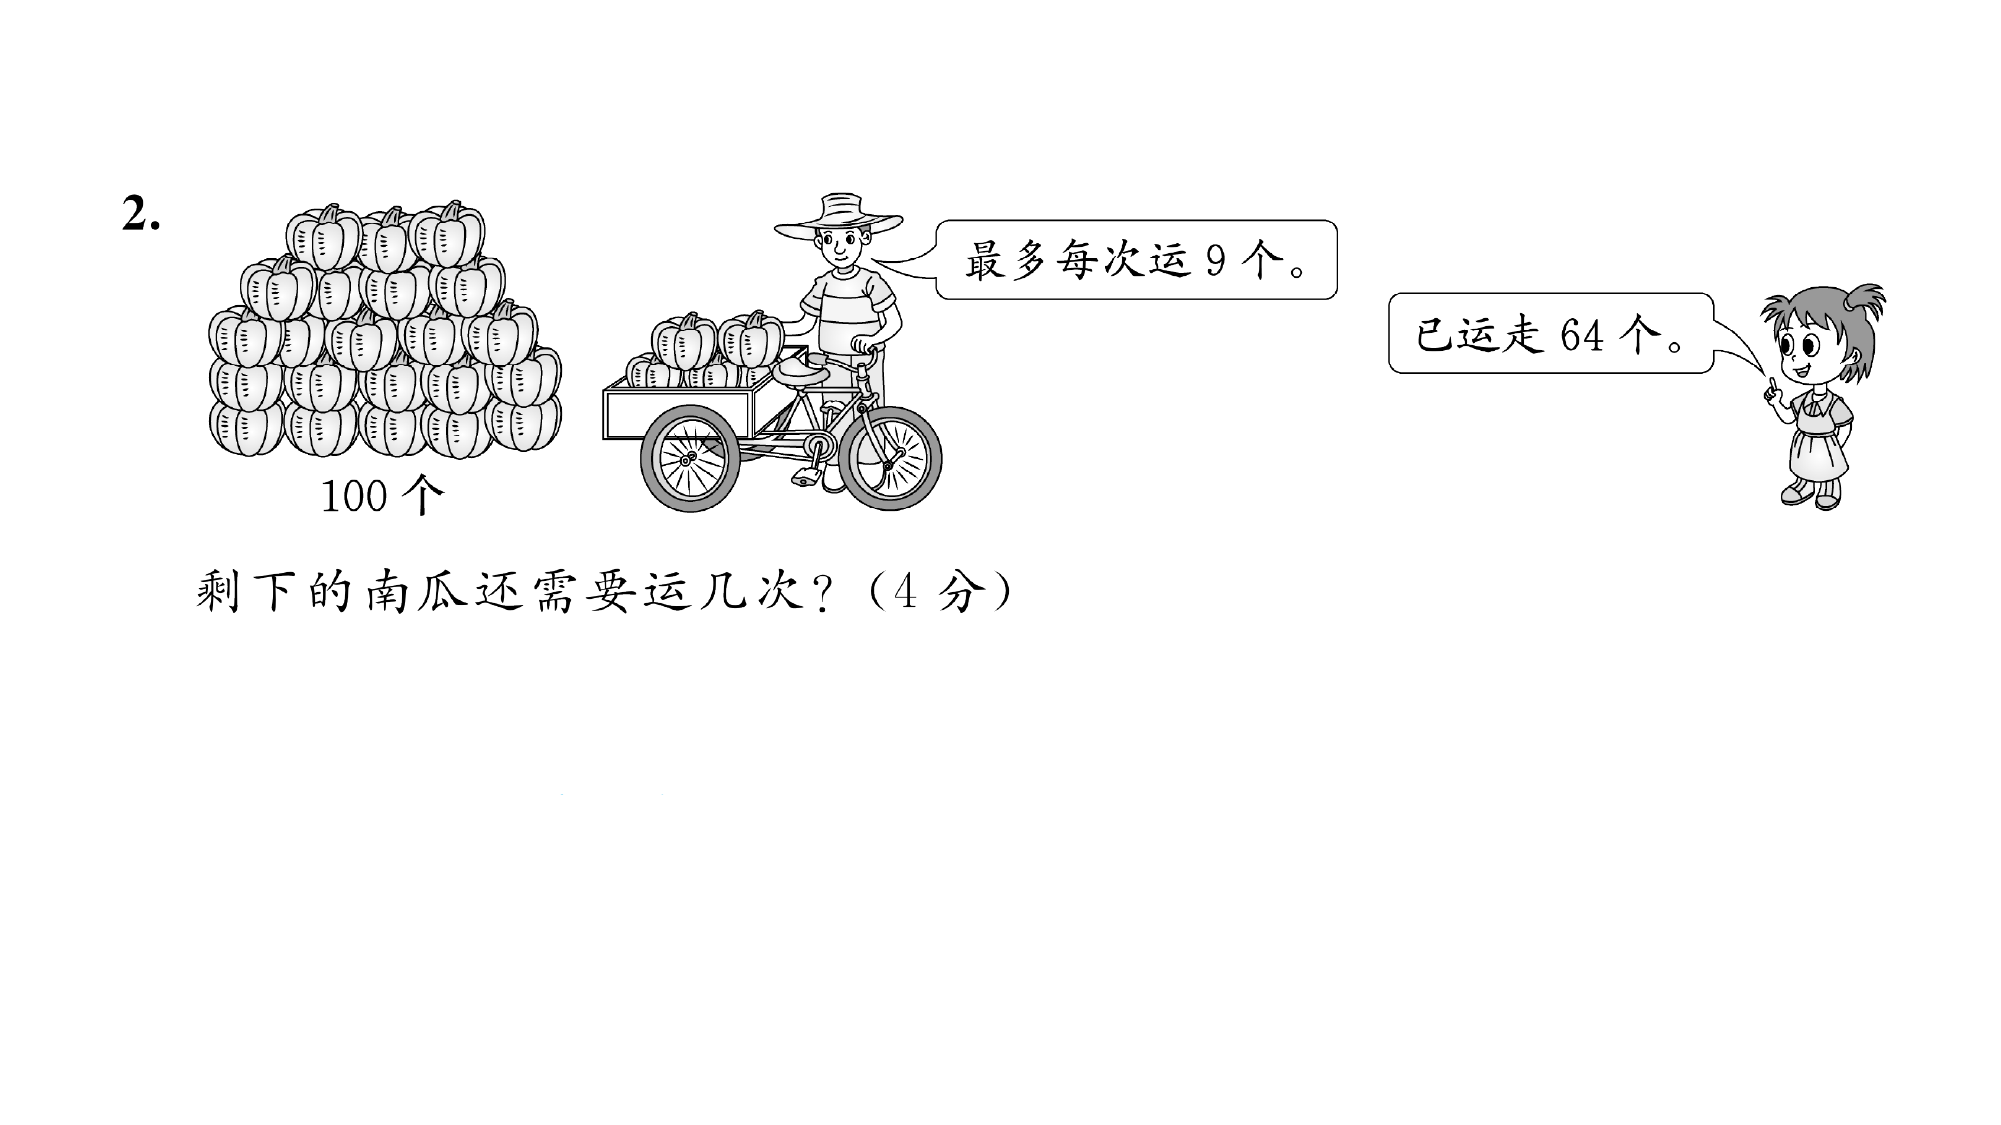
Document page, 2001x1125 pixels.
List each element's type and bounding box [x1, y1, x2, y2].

picture [118, 177, 2000, 806]
